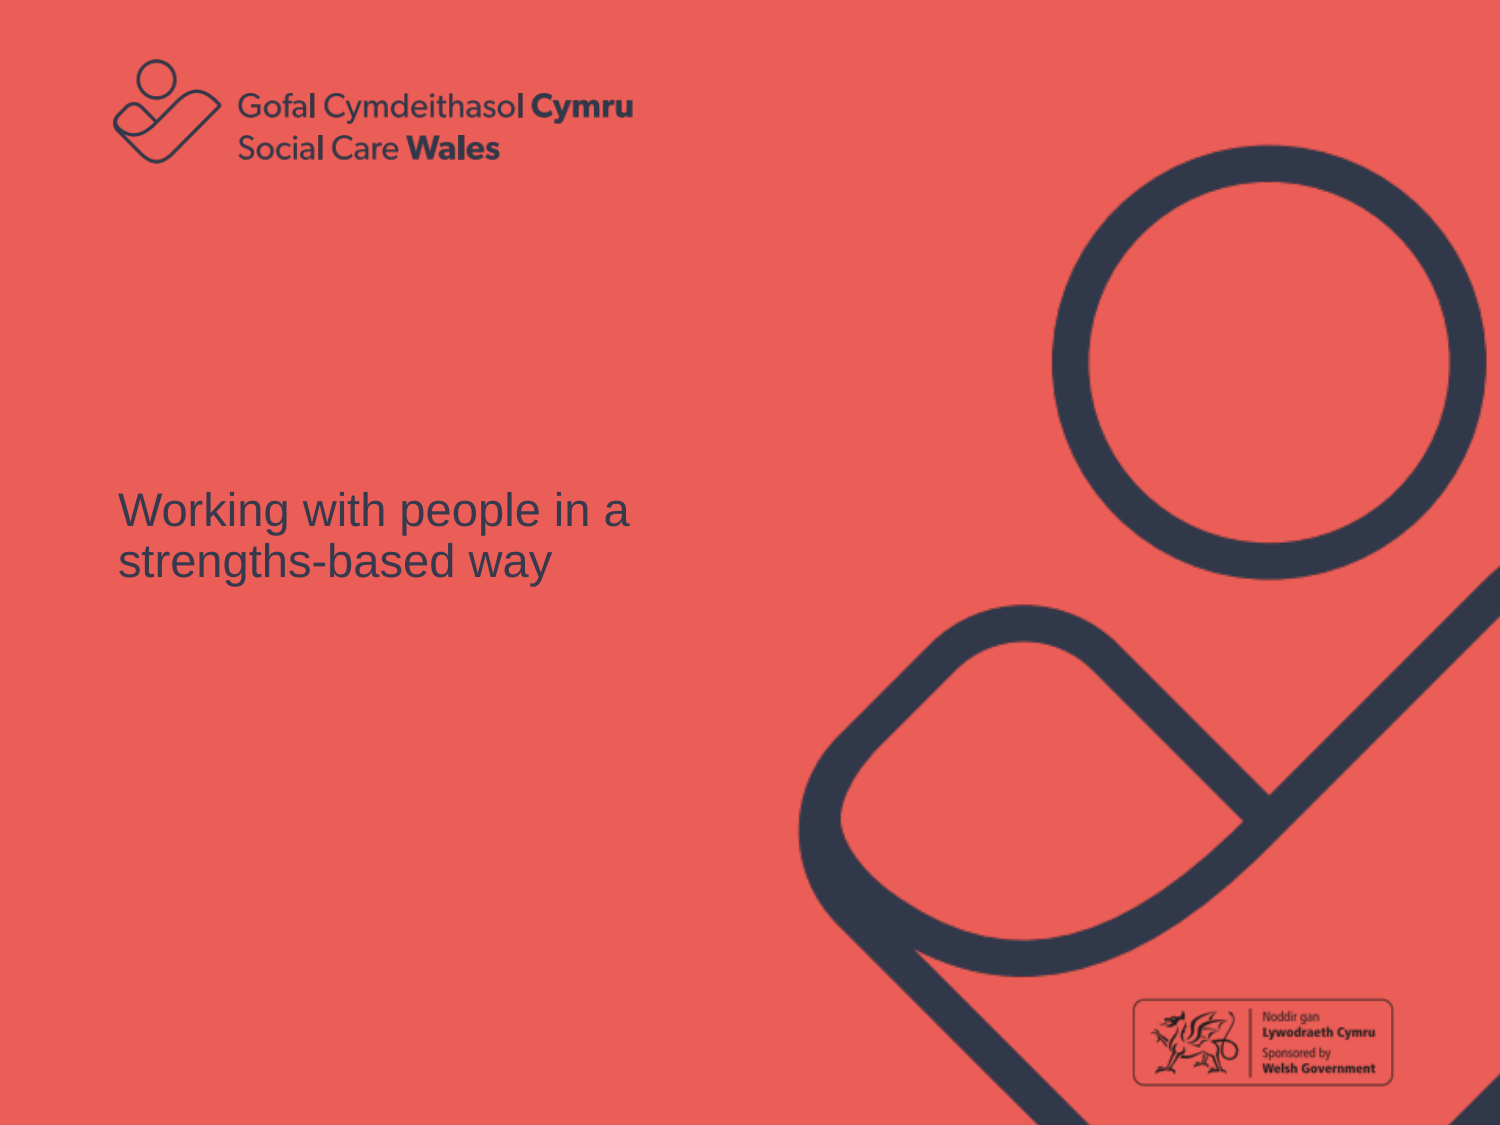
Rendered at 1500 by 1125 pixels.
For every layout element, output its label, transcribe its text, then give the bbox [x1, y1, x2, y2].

title Working with people in a strengths-based way [103, 478, 721, 647]
picture [1127, 984, 1401, 1101]
